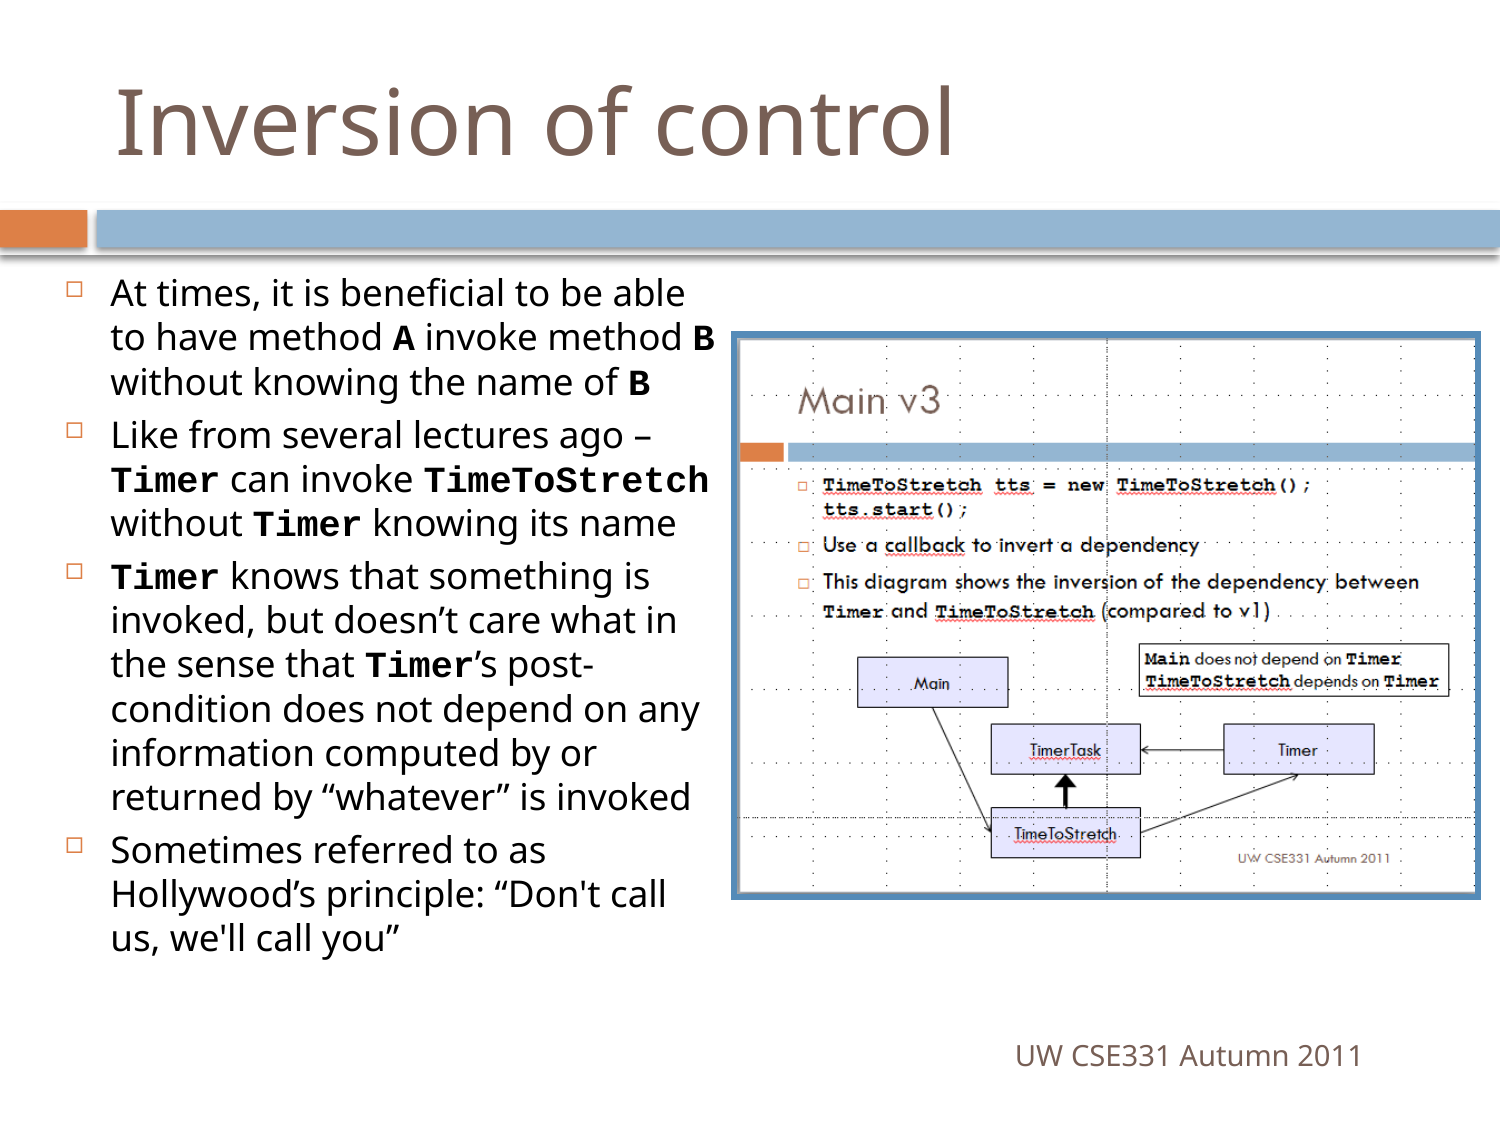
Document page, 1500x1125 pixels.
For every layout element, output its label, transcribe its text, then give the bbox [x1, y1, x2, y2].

slide_number UW CSE331 Autumn 2011 [999, 1025, 1438, 1085]
list At times, it is beneficial to be able to have method A invoke method B without knowing the name of B Like from several lectures ago – Timer can invoke TimeToStretch without Timer knowing its name Timer knows that something is invoked, but doesn’t care what in the sense that Timer’s post-condition does not depend on any information computed by or returned by “whatever” is invoked Sometimes referred to as Hollywood’s principle: “Don't call us, we'll call you” [50, 262, 737, 1000]
picture [737, 337, 1476, 894]
title Inversion of control [100, 37, 1438, 200]
